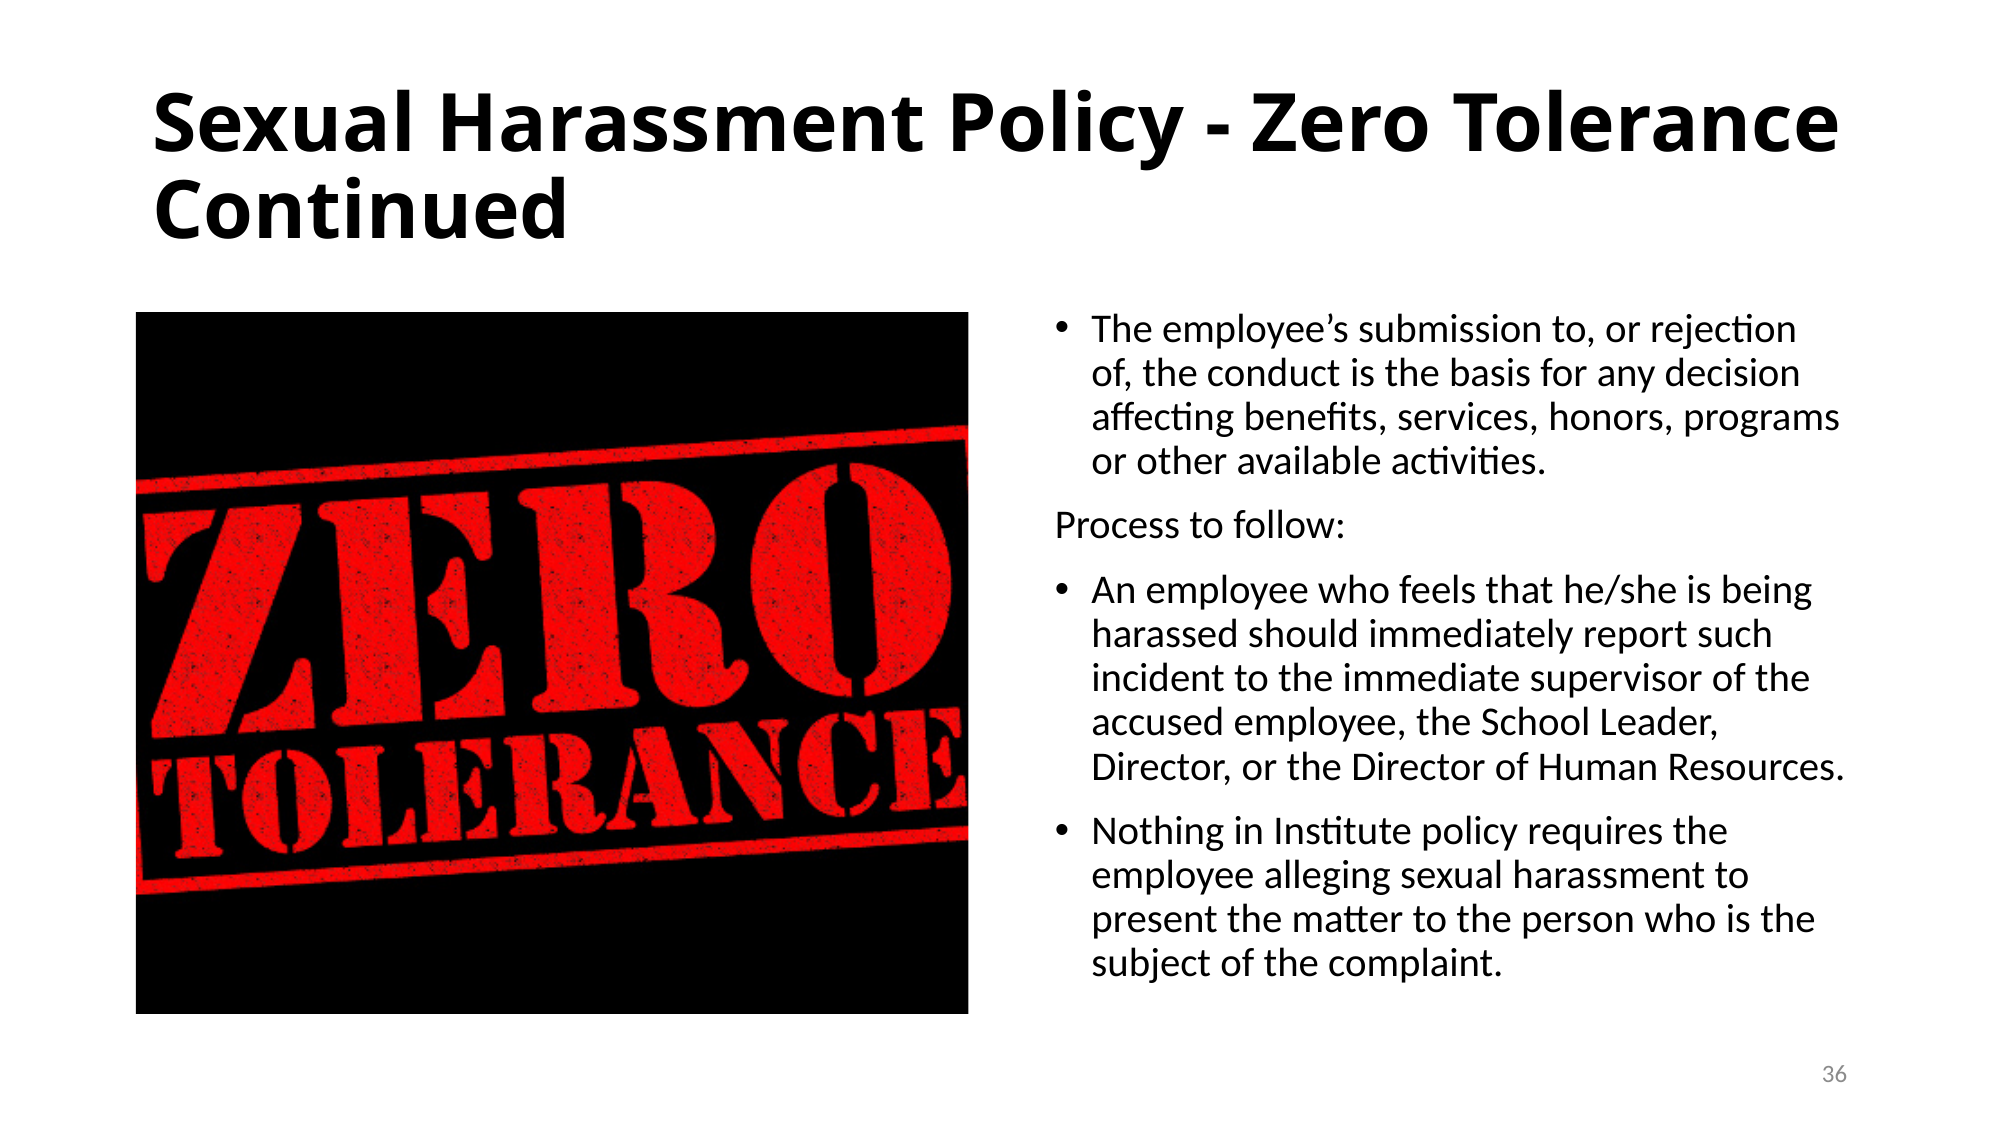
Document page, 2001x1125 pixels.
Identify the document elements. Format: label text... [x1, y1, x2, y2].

list The employee’s submission to, or rejection of, the conduct is the basis for any decision affecting benefits, services, honors, programs or other available activities. Process to follow: An employee who feels that he/she is being harassed should immediately report such incident to the immediate supervisor of the accused employee, the School Leader, Director, or the Director of Human Resources. Nothing in Institute policy requires the employee alleging sexual harassment to present the matter to the person who is the subject of the complaint. [1039, 299, 1863, 1014]
slide_number 36 [1412, 1042, 1863, 1103]
picture [135, 312, 969, 1014]
title Sexual Harassment Policy - Zero Tolerance Continued [137, 59, 1863, 278]
